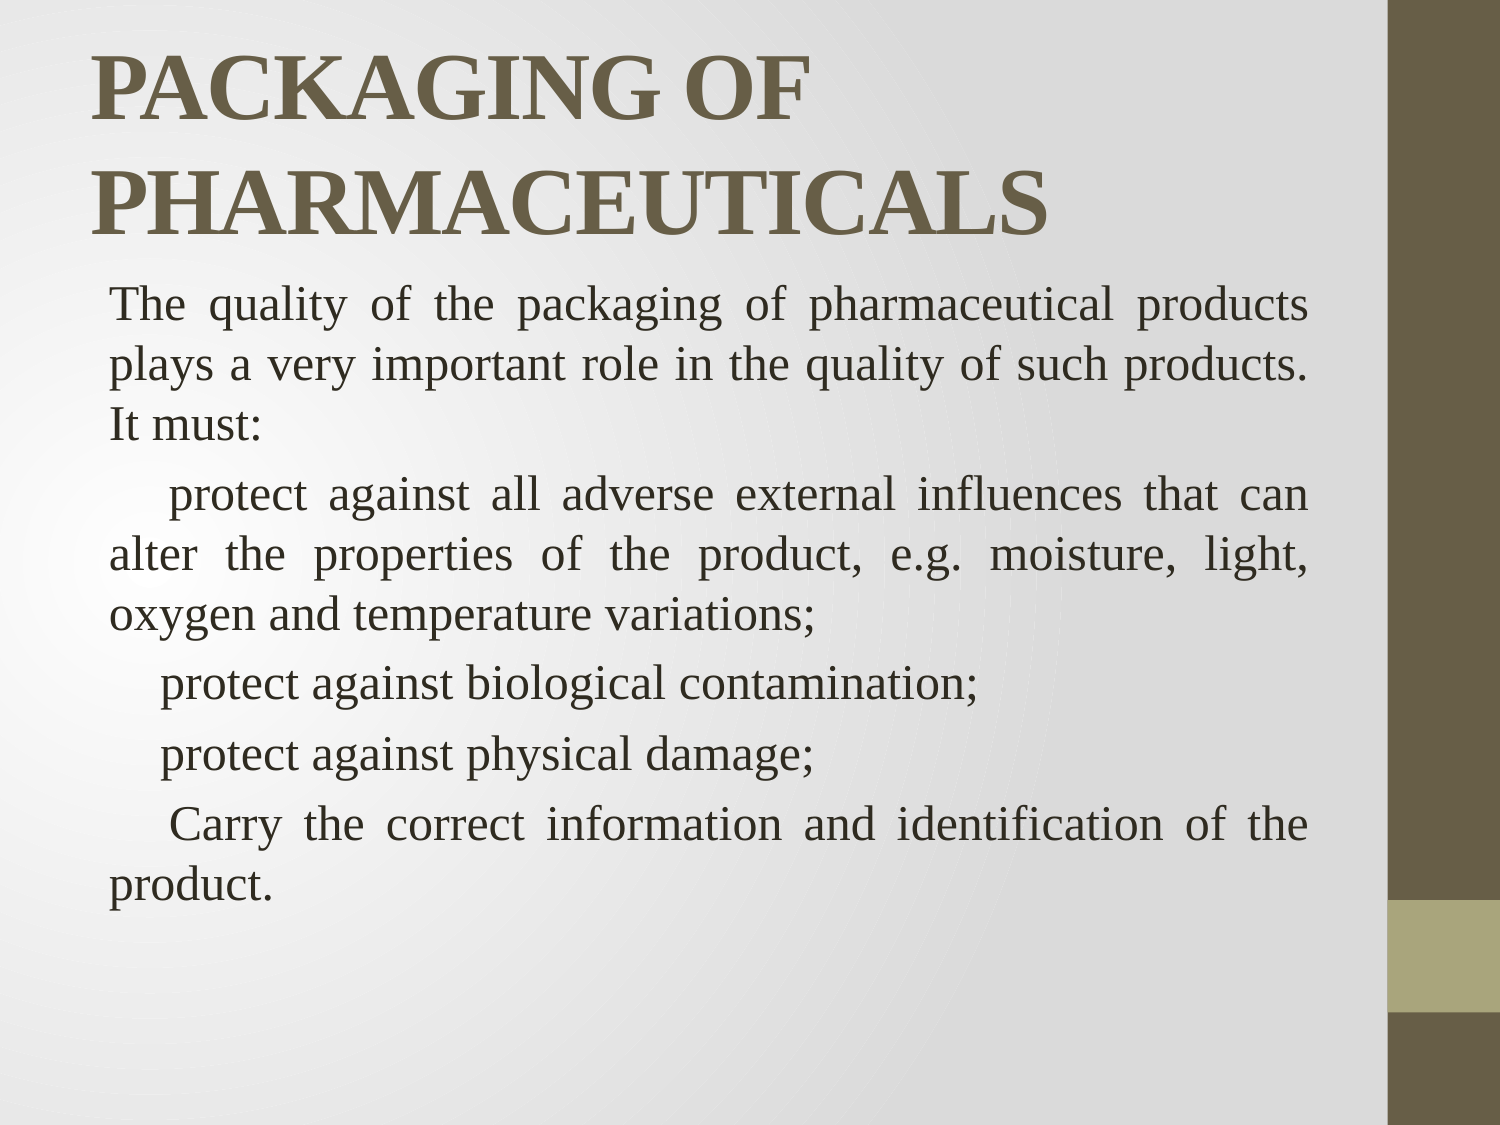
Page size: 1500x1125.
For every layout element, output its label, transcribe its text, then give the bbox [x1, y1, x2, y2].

title PACKAGING OF PHARMACEUTICALS [75, 45, 1325, 233]
list The quality of the packaging of pharmaceutical products plays a very important role in the quality of such products. It must:  protect against all adverse external influences that can alter the properties of the product, e.g. moisture, light, oxygen and temperature variations;  protect against biological contamination;  protect against physical damage;  Carry the correct information and identification of the product. [75, 262, 1325, 1050]
